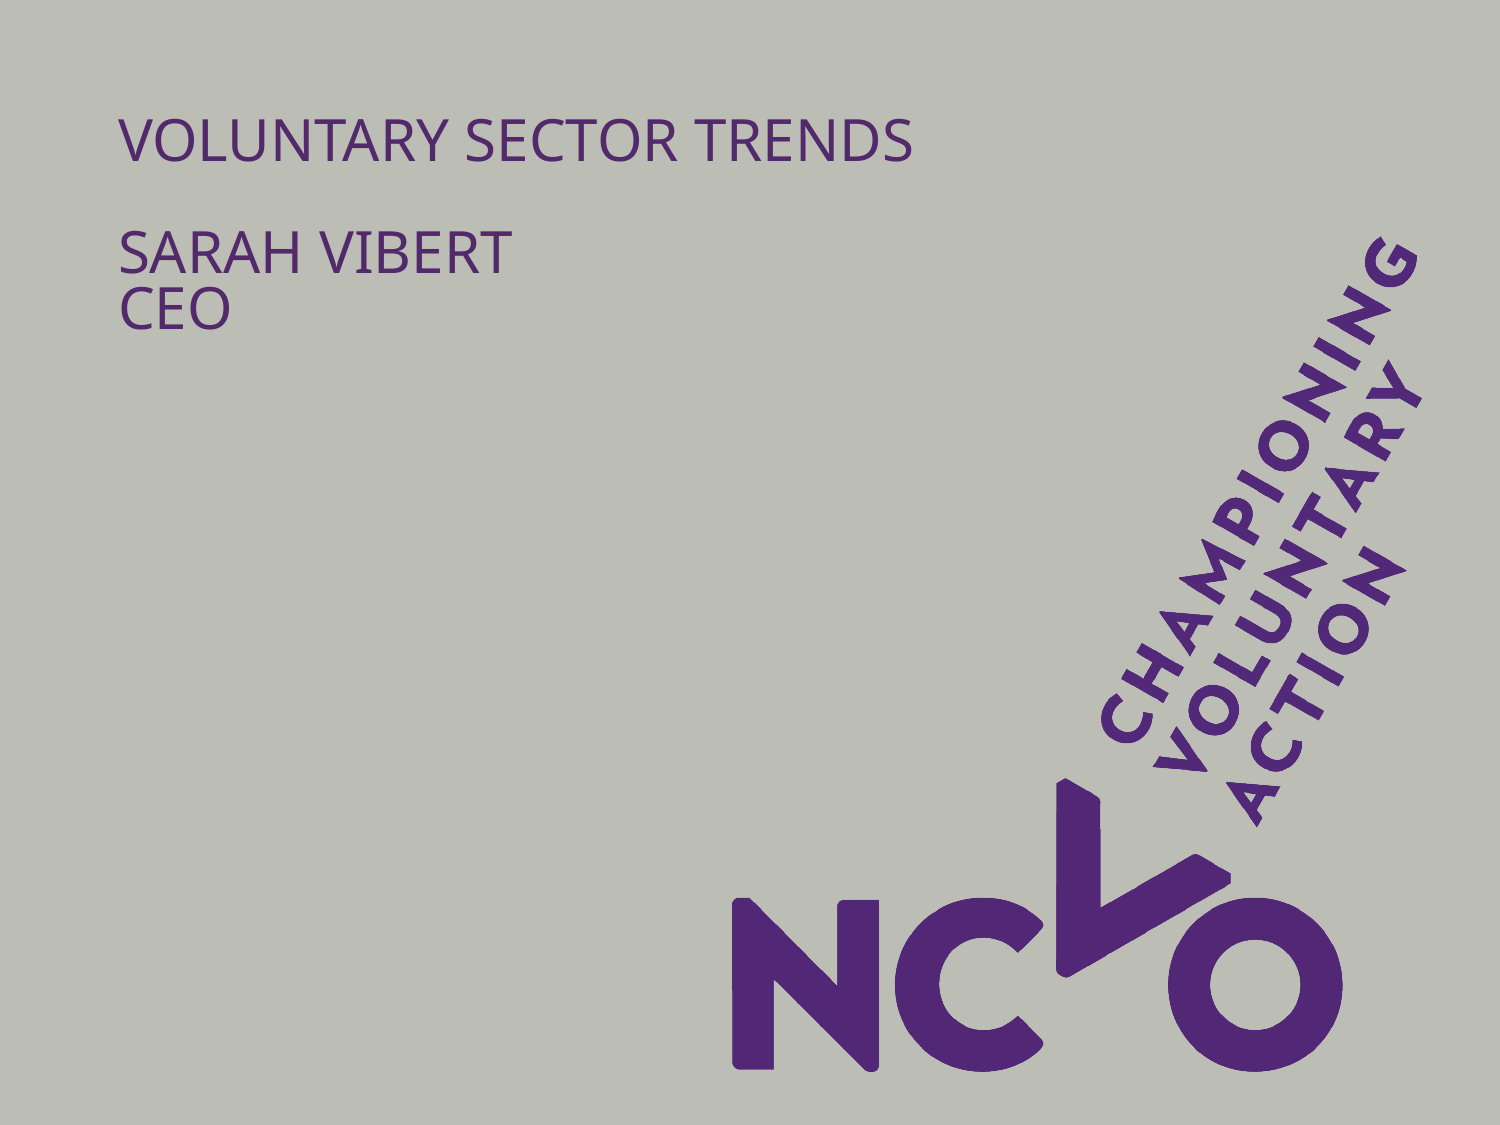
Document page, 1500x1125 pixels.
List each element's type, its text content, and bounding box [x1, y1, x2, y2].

title Voluntary sector trends Sarah Vibert CEO [118, 116, 1093, 244]
picture [732, 236, 1422, 1072]
